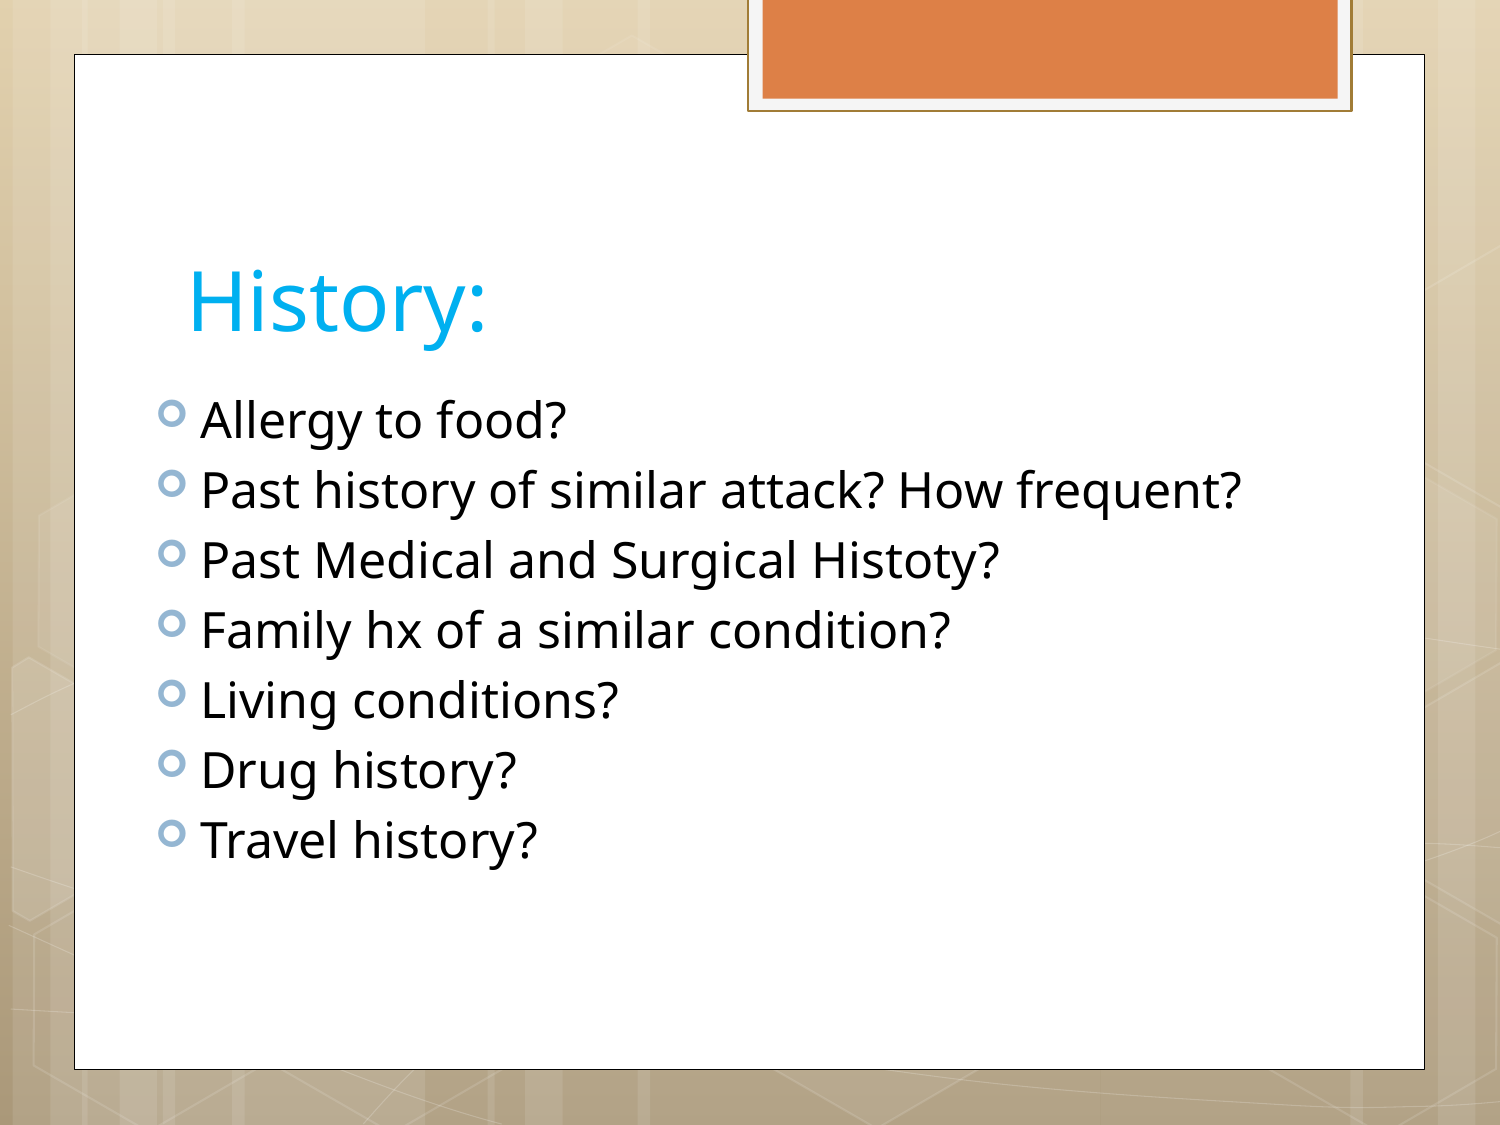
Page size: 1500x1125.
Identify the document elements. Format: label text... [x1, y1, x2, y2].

list Allergy to food? Past history of similar attack? How frequent? Past Medical and Surgical Histoty? Family hx of a similar condition? Living conditions? Drug history? Travel history? [128, 381, 1353, 957]
title History: [171, 168, 1324, 357]
